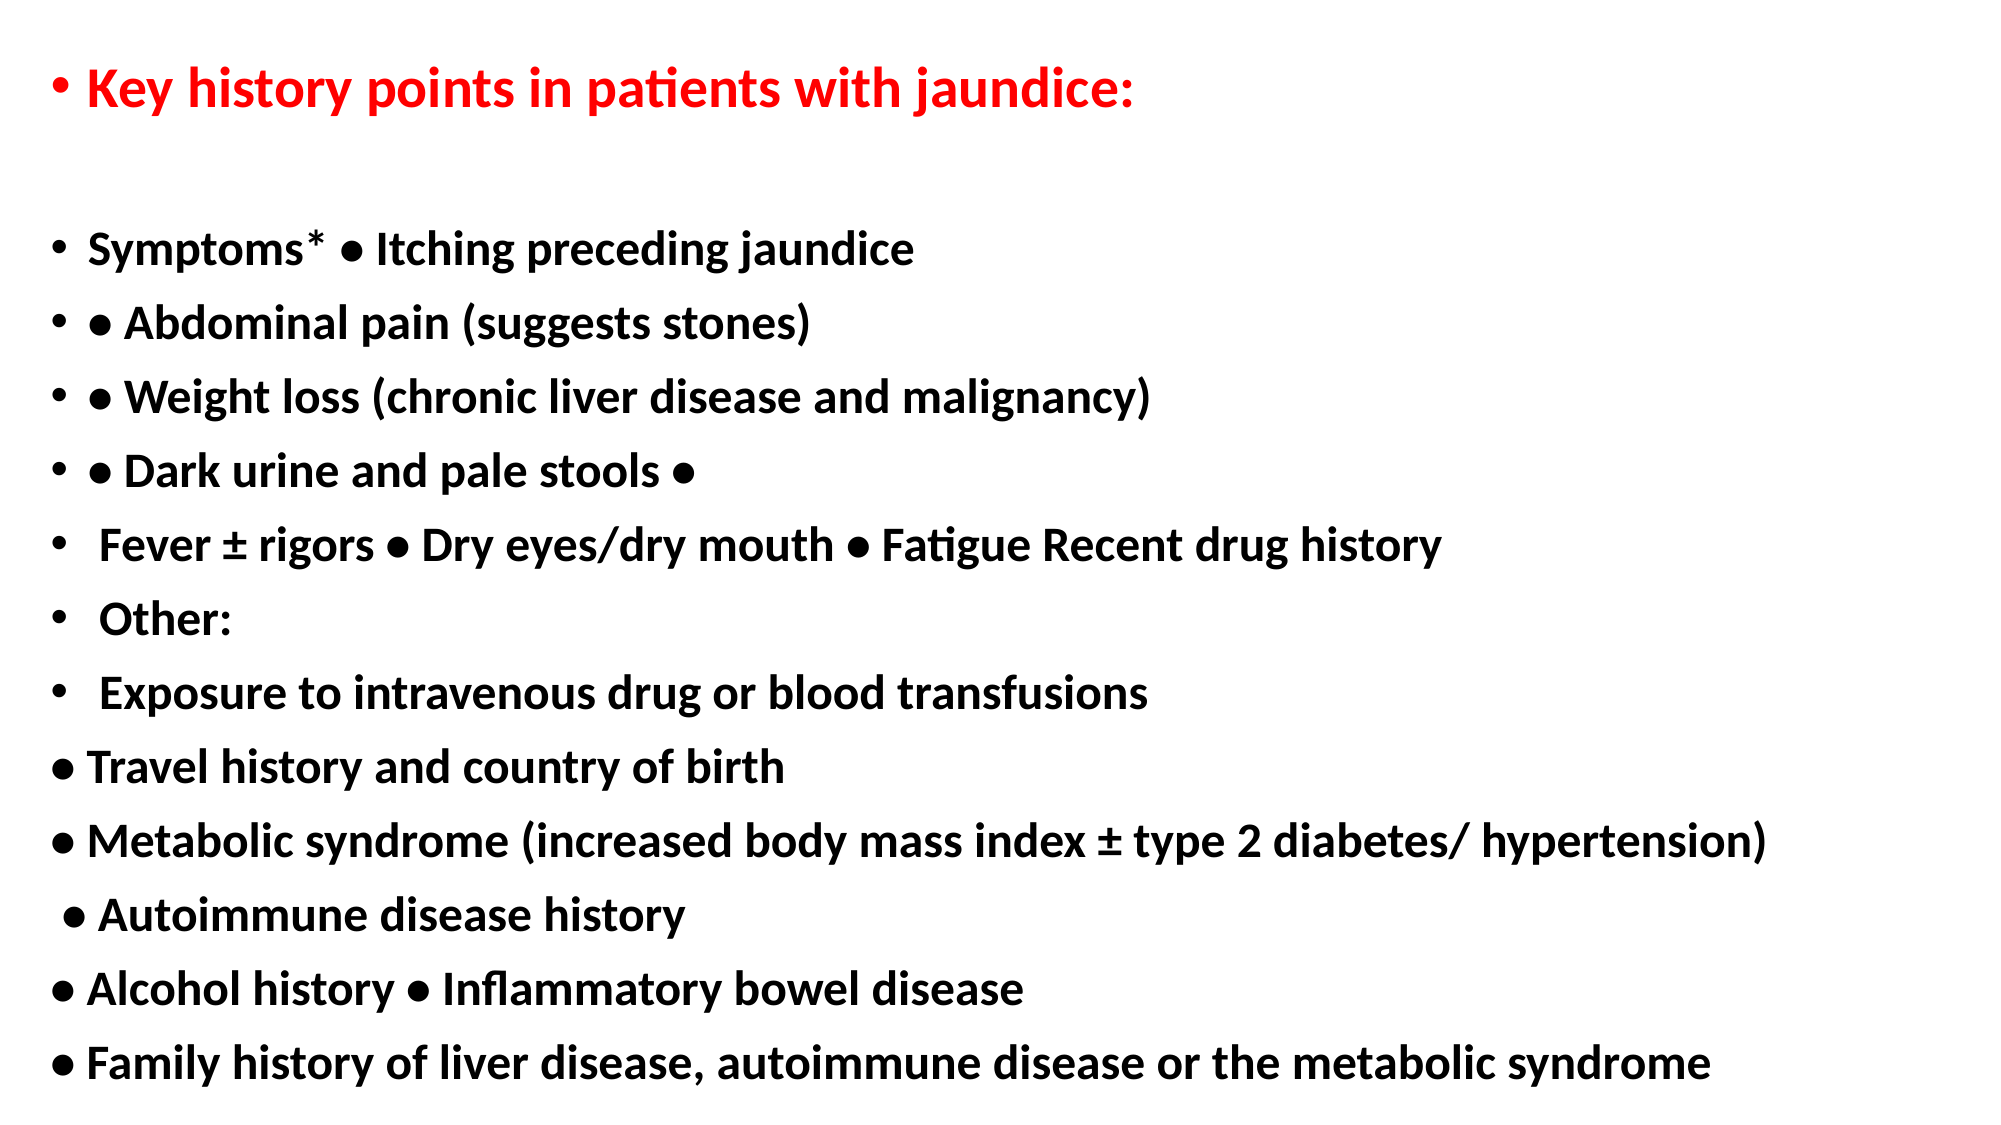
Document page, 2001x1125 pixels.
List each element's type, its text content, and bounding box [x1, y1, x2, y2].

list Key history points in patients with jaundice: Symptoms* • Itching preceding jaundice • Abdominal pain (suggests stones) • Weight loss (chronic liver disease and malignancy) • Dark urine and pale stools • Fever ± rigors • Dry eyes/dry mouth • Fatigue Recent drug history Other: Exposure to intravenous drug or blood transfusions • Travel history and country of birth • Metabolic syndrome (increased body mass index ± type 2 diabetes/ hypertension) • Autoimmune disease history • Alcohol history • Inflammatory bowel disease • Family history of liver disease, autoimmune disease or the metabolic syndrome [35, 50, 1960, 1105]
